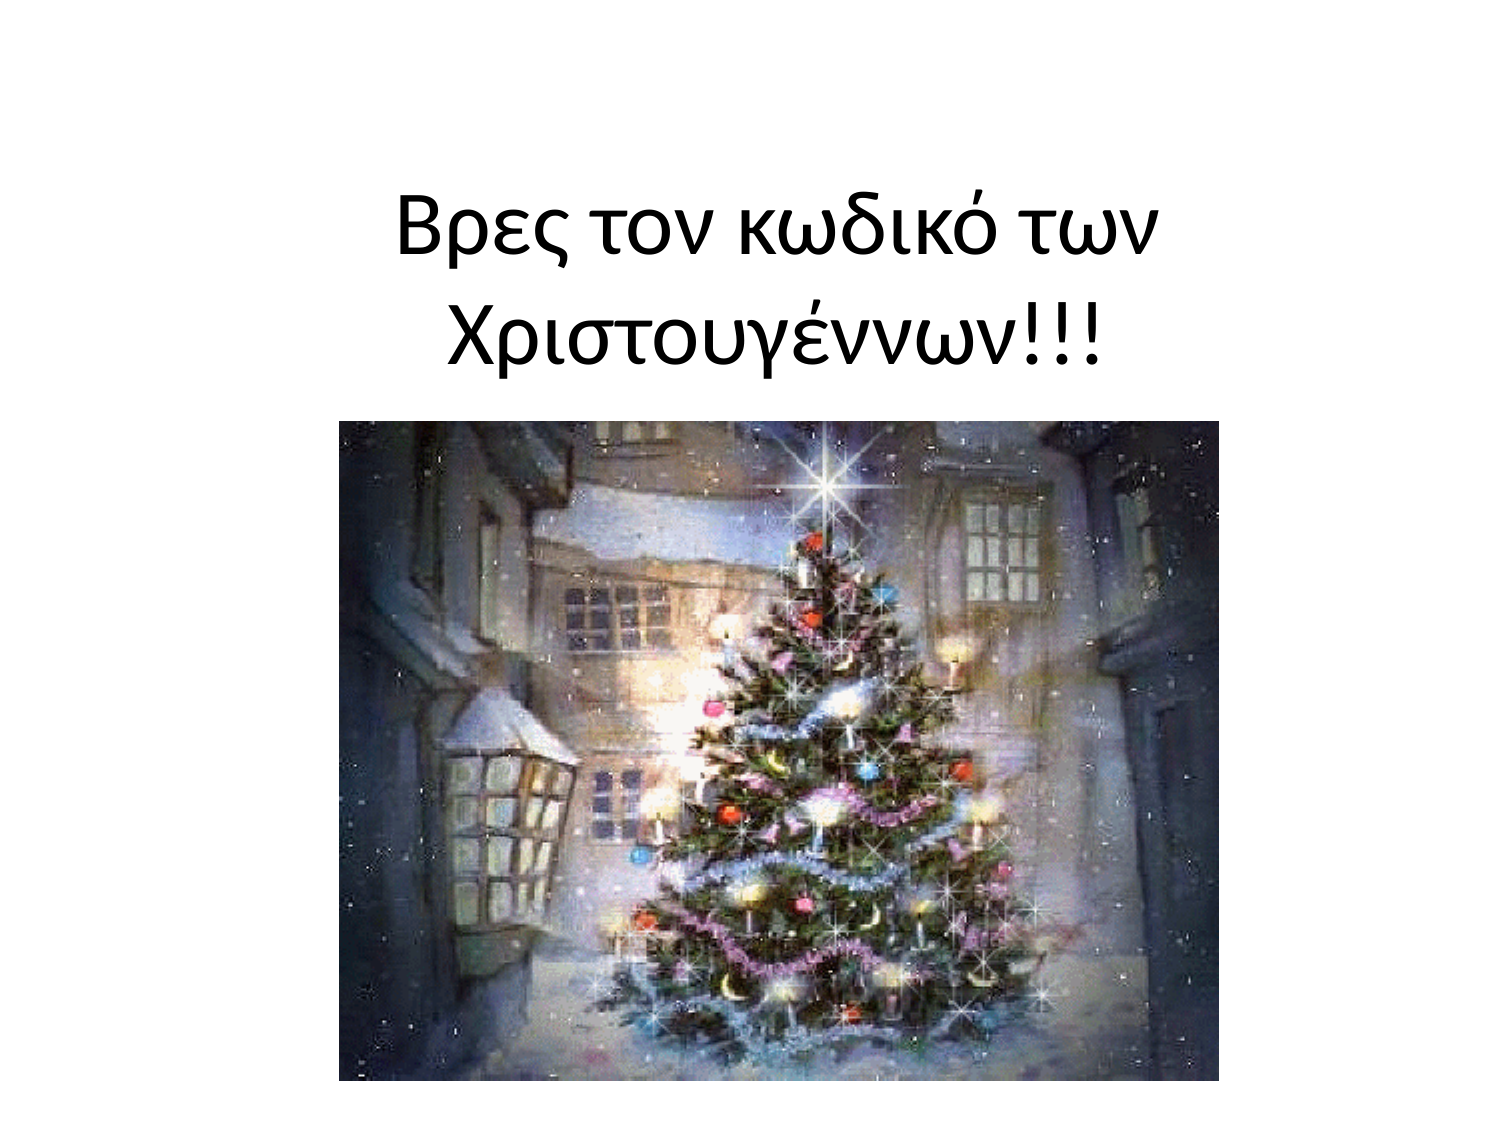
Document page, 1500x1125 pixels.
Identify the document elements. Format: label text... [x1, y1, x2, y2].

picture [339, 421, 1219, 1082]
title Βρες τον κωδικό των Χριστουγέννων!!! [140, 152, 1416, 394]
